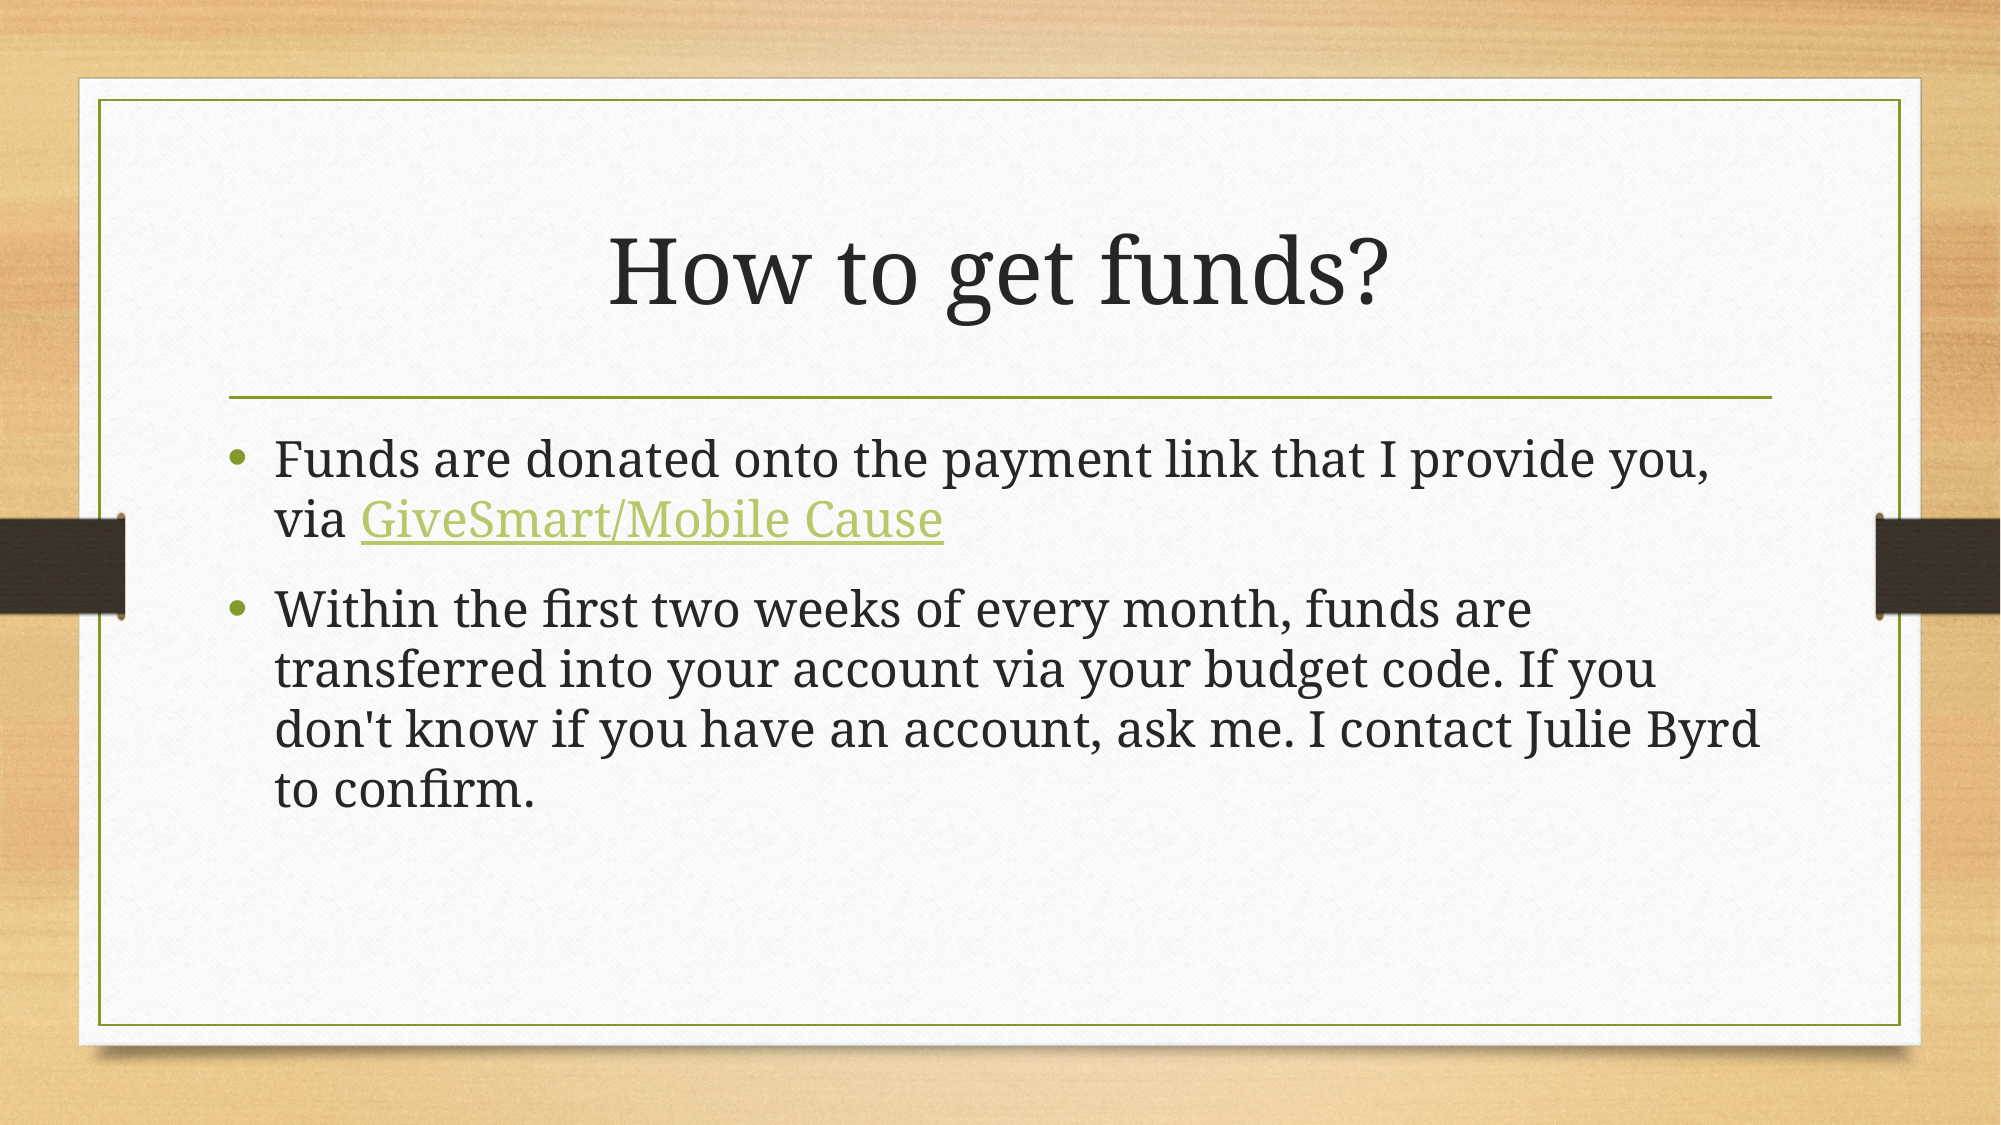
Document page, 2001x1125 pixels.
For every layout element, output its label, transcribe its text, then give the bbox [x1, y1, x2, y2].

list Funds are donated onto the payment link that I provide you, via GiveSmart/Mobile Cause Within the first two weeks of every month, funds are transferred into your account via your budget code. If you don't know if you have an account, ask me. I contact Julie Byrd to confirm. [212, 419, 1788, 964]
picture [0, 0, 2001, 1125]
title How to get funds? [212, 161, 1788, 375]
